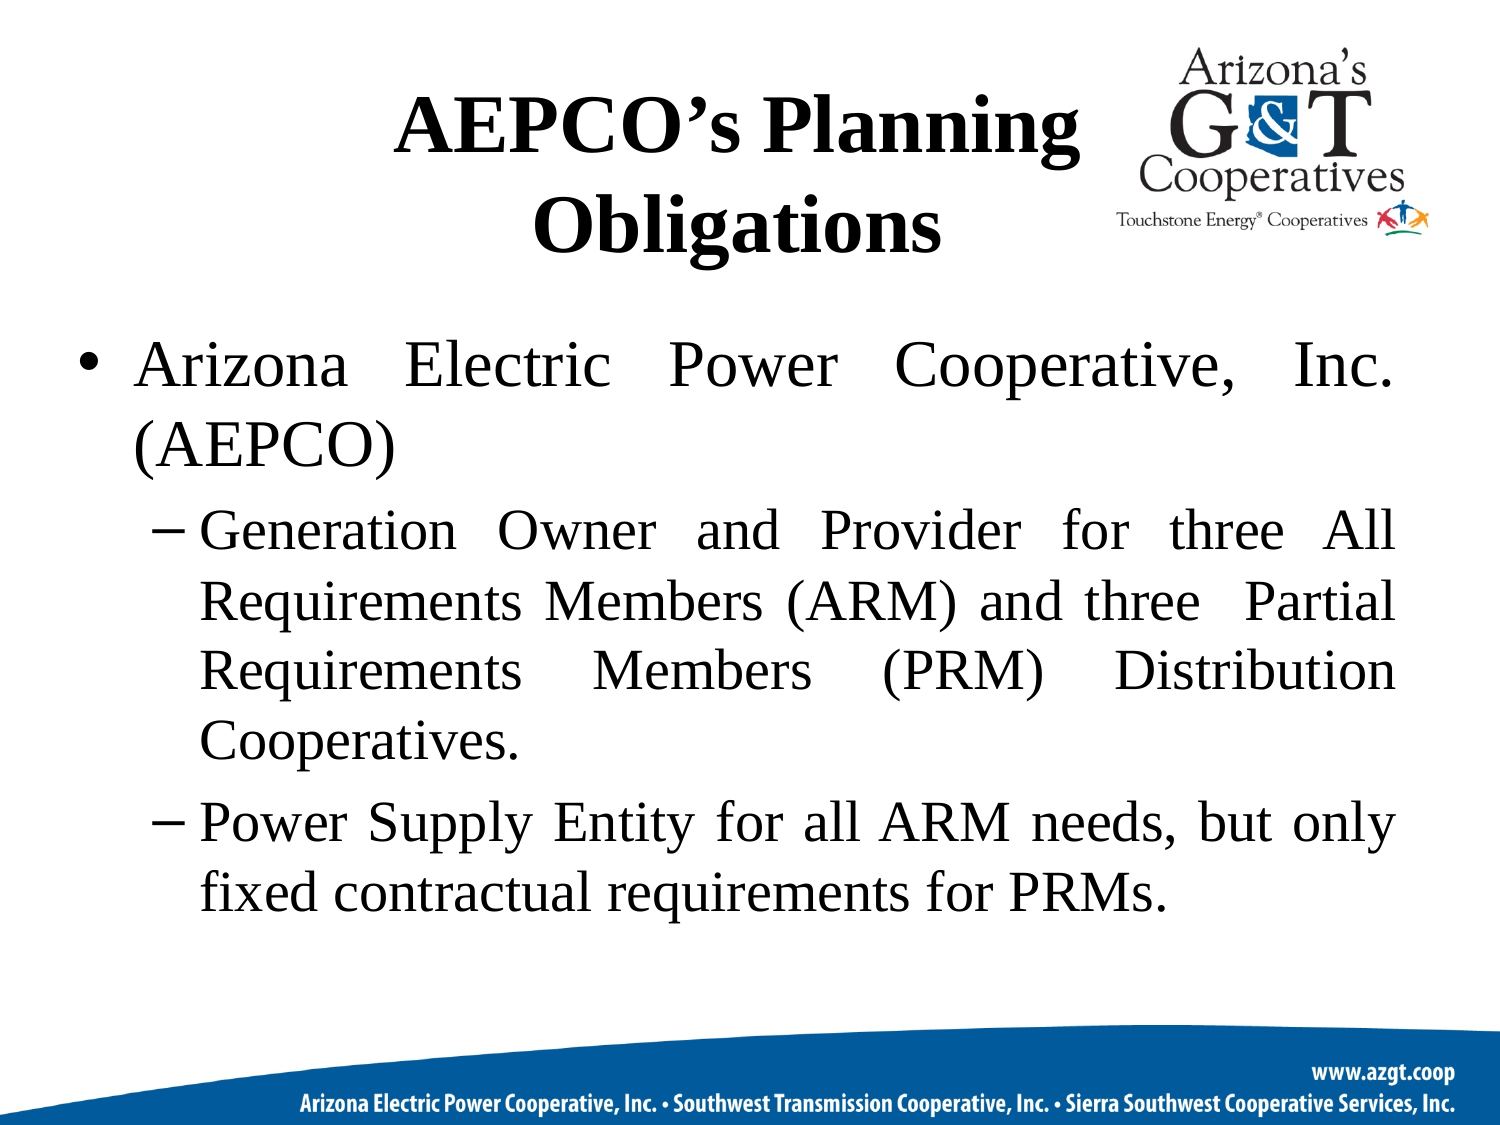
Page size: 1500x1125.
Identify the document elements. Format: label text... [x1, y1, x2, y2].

picture [0, 1025, 1500, 1125]
picture [1112, 37, 1434, 241]
list Arizona Electric Power Cooperative, Inc. (AEPCO) Generation Owner and Provider for three All Requirements Members (ARM) and three Partial Requirements Members (PRM) Distribution Cooperatives. Power Supply Entity for all ARM needs, but only fixed contractual requirements for PRMs. [62, 312, 1413, 1093]
title AEPCO’s Planning Obligations [187, 75, 1288, 263]
